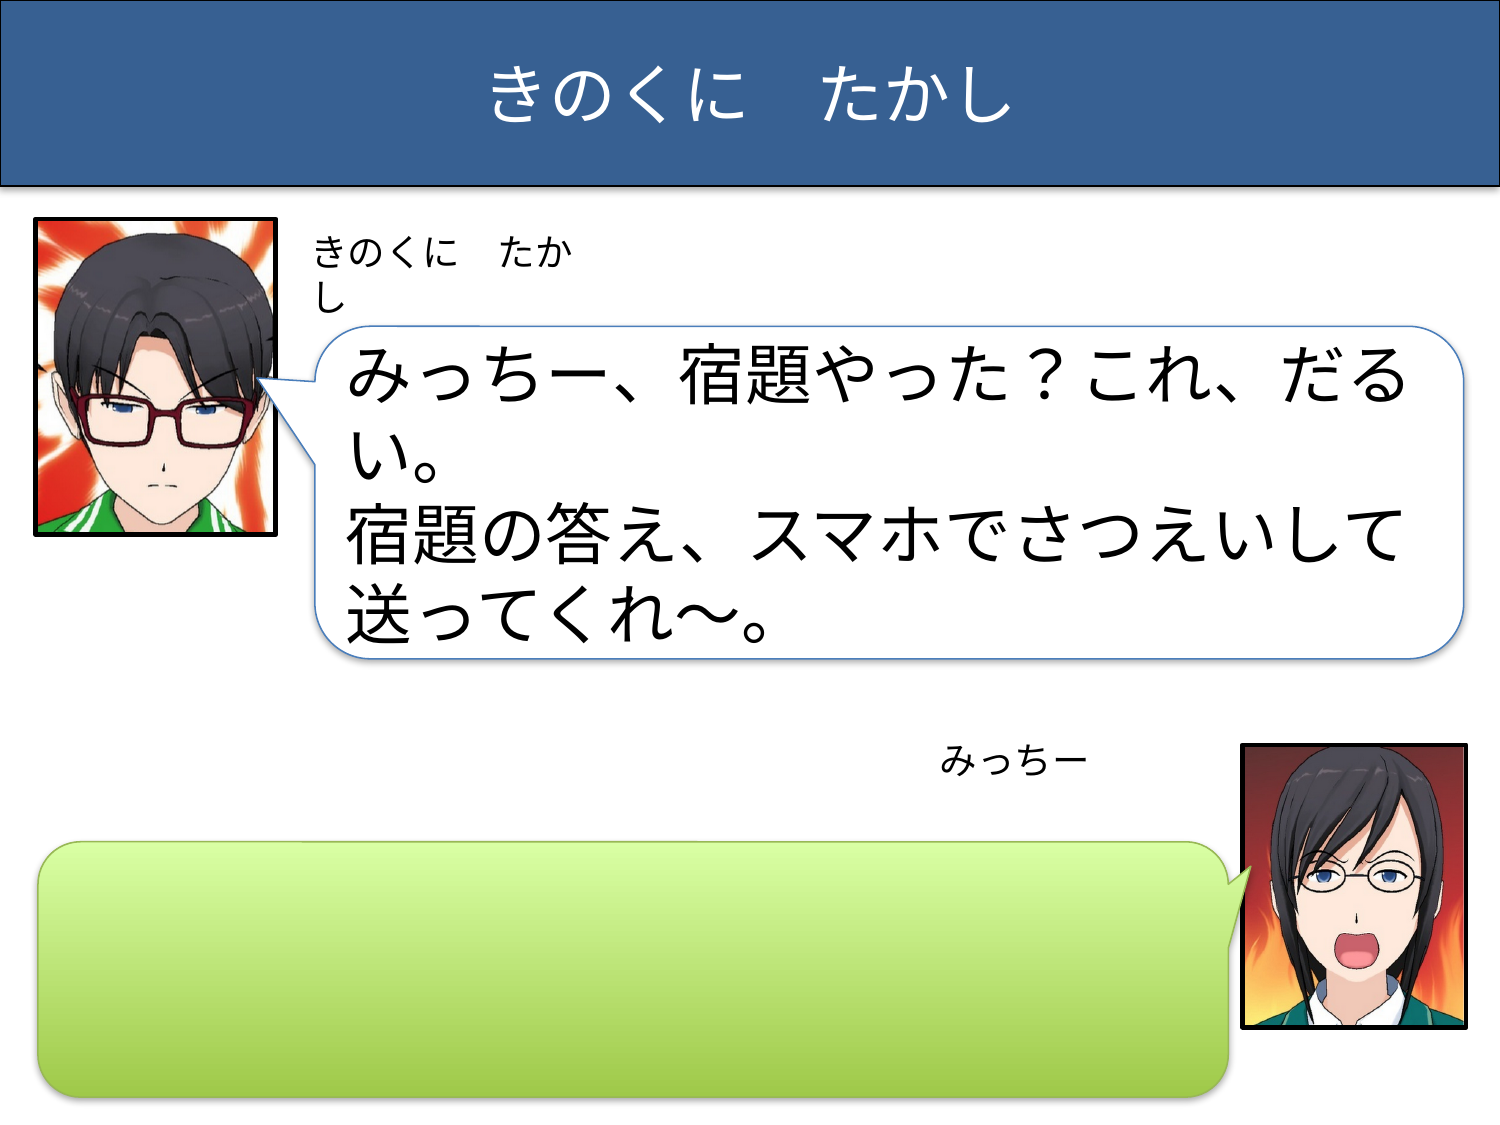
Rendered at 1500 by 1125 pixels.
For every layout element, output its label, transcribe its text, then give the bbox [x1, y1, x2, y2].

text_box [37, 840, 1239, 1098]
picture [37, 220, 274, 533]
text_box きのくに たかし [0, 0, 1500, 187]
picture [1244, 746, 1464, 1026]
text_box みっちー [924, 729, 1245, 790]
text_box みっちー、宿題やった？これ、だるい。 宿題の答え、スマホでさつえいして送ってくれ〜。 [278, 325, 1465, 660]
text_box きのくに たかし [295, 221, 616, 326]
